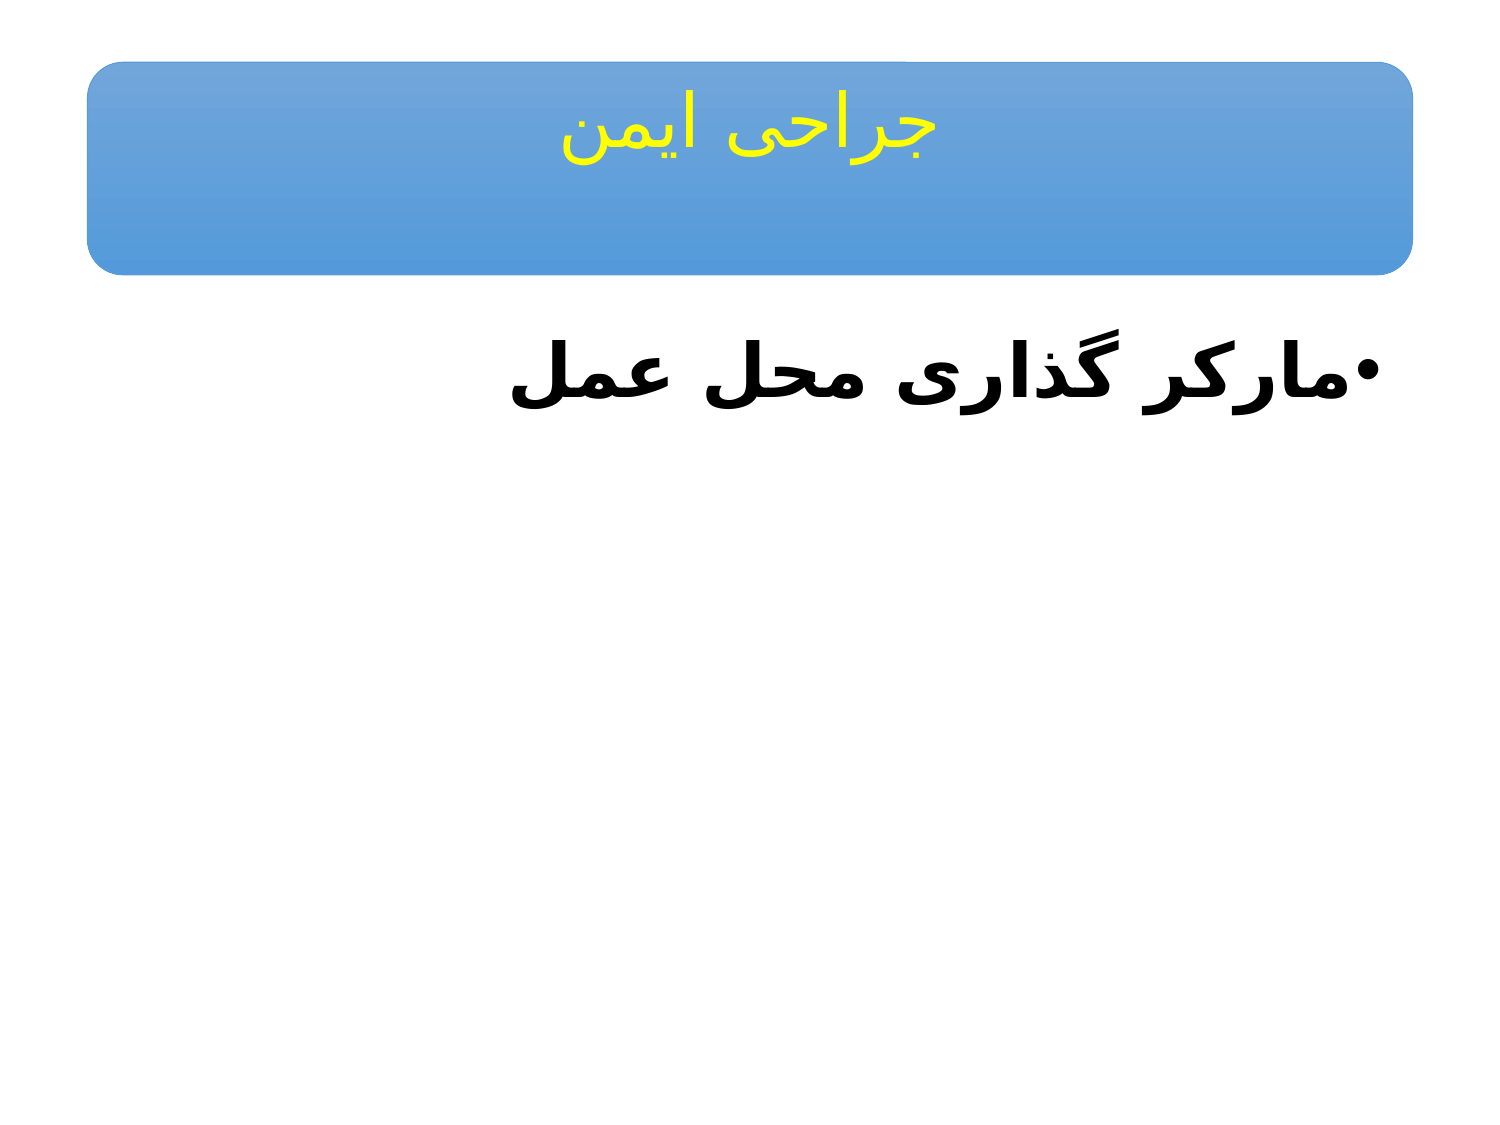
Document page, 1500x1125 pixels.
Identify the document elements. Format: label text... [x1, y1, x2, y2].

list مارکر گذاری محل عمل [103, 324, 1397, 1039]
text_box جراحی ایمن [86, 61, 1414, 276]
